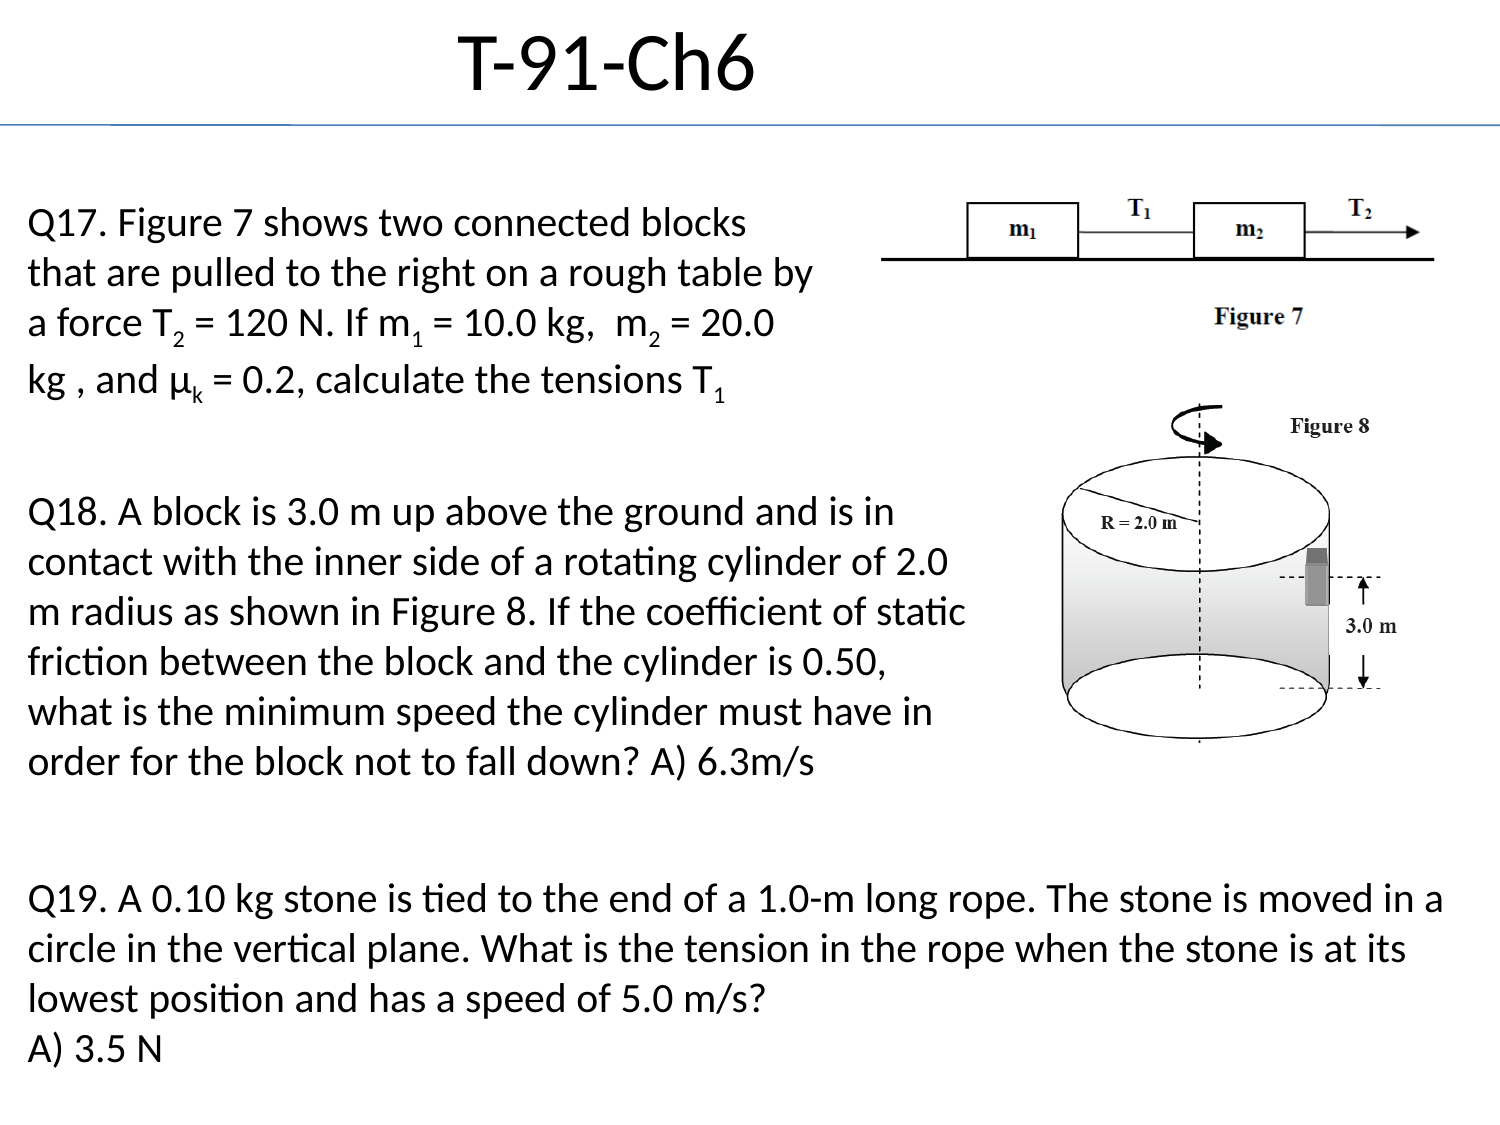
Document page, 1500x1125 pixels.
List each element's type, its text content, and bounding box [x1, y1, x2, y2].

text_box Q18. A block is 3.0 m up above the ground and is in contact with the inner side of a rotating cylinder of 2.0 m radius as shown in Figure 8. If the coefficient of static friction between the block and the cylinder is 0.50, what is the minimum speed the cylinder must have in order for the block not to fall down? A) 6.3m/s [12, 476, 988, 792]
picture [1037, 405, 1424, 743]
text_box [12, 162, 1488, 405]
text_box T-91-Ch6 [442, 1, 773, 115]
text_box Q19. A 0.10 kg stone is tied to the end of a 1.0-m long rope. The stone is moved in a circle in the vertical plane. What is the tension in the rope when the stone is at its lowest position and has a speed of 5.0 m/s? A) 3.5 N [12, 863, 1463, 1079]
